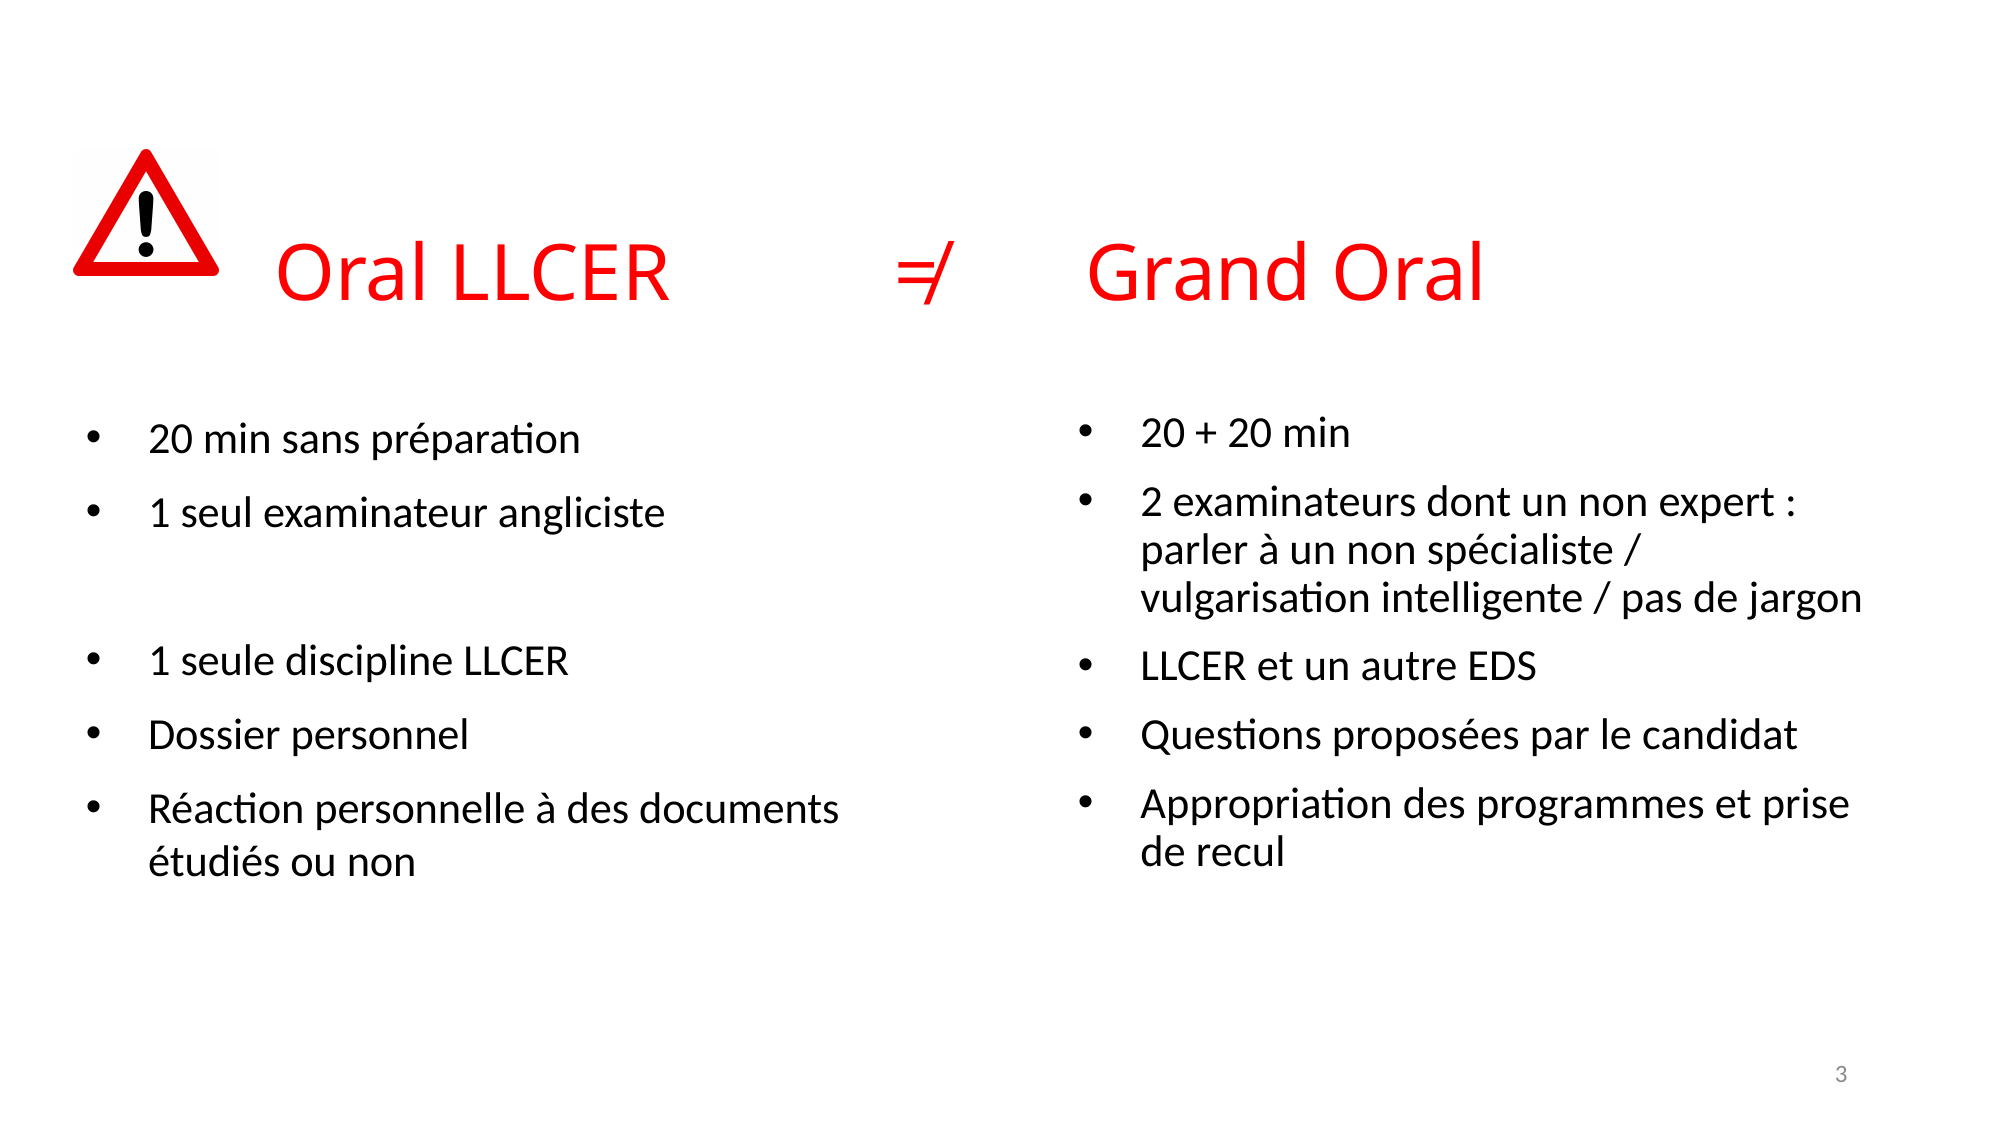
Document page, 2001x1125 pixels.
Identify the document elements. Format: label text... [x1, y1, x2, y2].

list 20 min sans préparation 1 seul examinateur angliciste 1 seule discipline LLCER Dossier personnel Réaction personnelle à des documents étudiés ou non [70, 401, 929, 965]
list 20 + 20 min 2 examinateurs dont un non expert : parler à un non spécialiste / vulgarisation intelligente / pas de jargon LLCER et un autre EDS Questions proposées par le candidat Appropriation des programmes et prise de recul [1062, 401, 1892, 965]
picture [73, 149, 219, 276]
slide_number 3 [1412, 1042, 1863, 1103]
title Oral LLCER ≠ Grand Oral [259, 196, 1922, 355]
